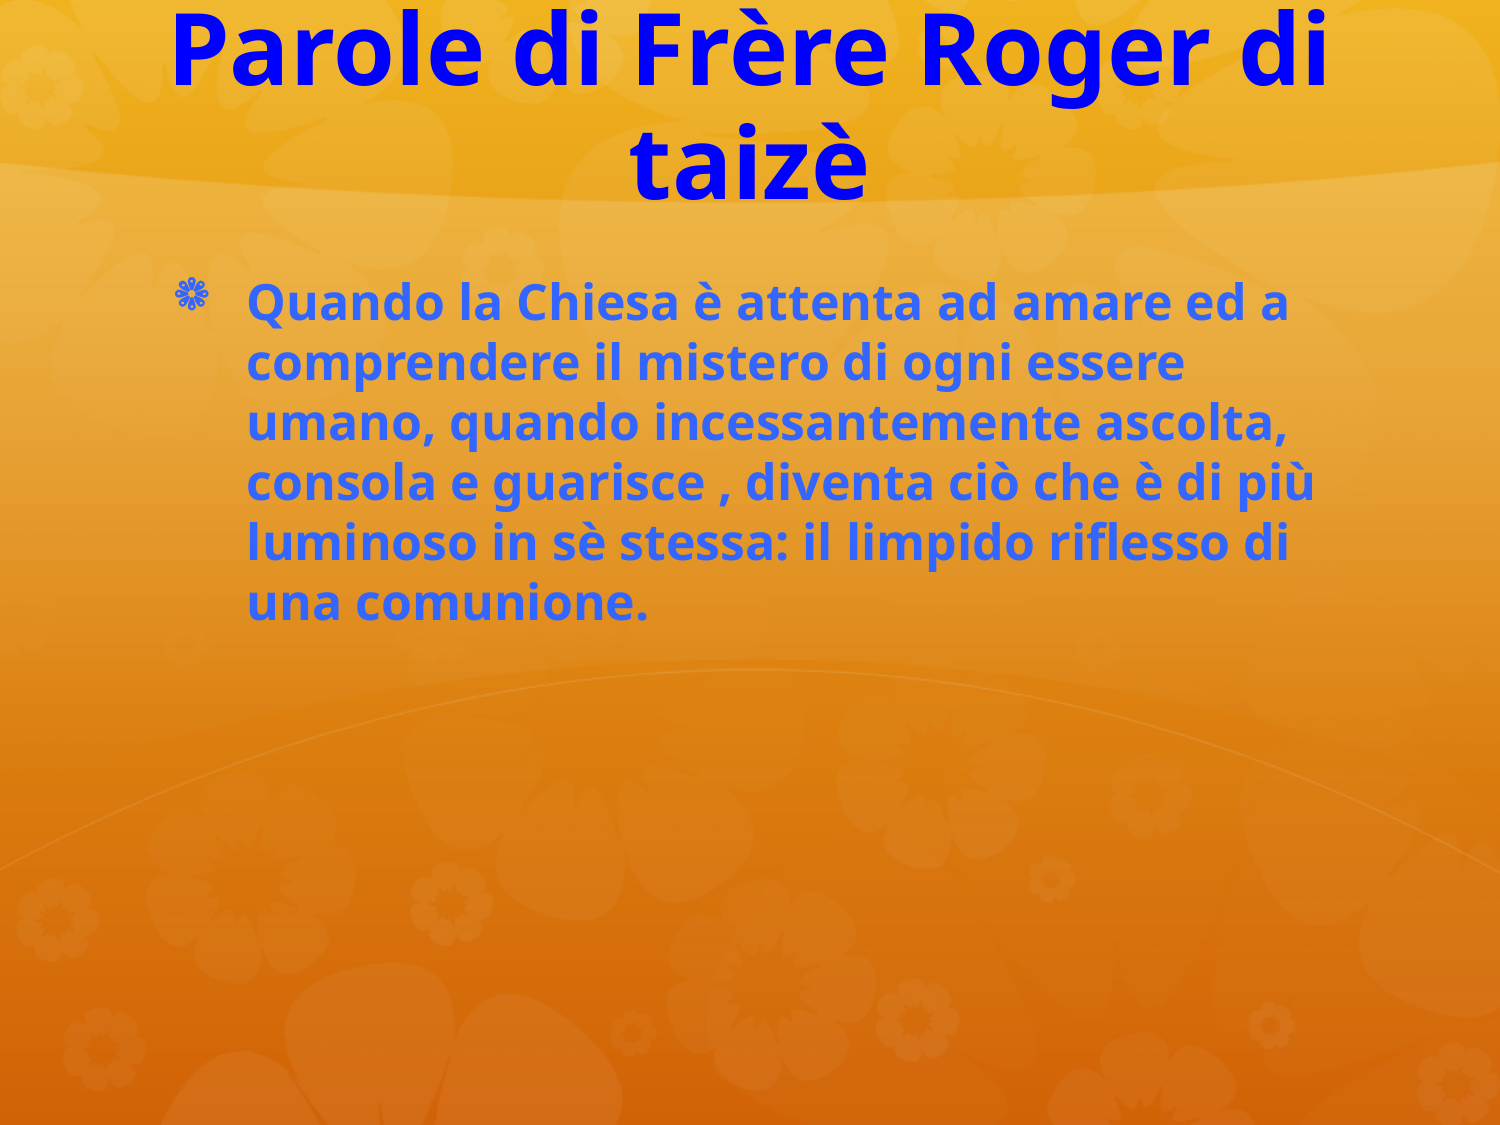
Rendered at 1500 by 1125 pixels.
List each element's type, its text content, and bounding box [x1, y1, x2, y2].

picture [0, 0, 1500, 1125]
title Parole di Frère Roger di taizè [127, 14, 1372, 203]
list Quando la Chiesa è attenta ad amare ed a comprendere il mistero di ogni essere umano, quando incessantemente ascolta, consola e guarisce , diventa ciò che è di più luminoso in sè stessa: il limpido riflesso di una comunione. [156, 262, 1344, 967]
